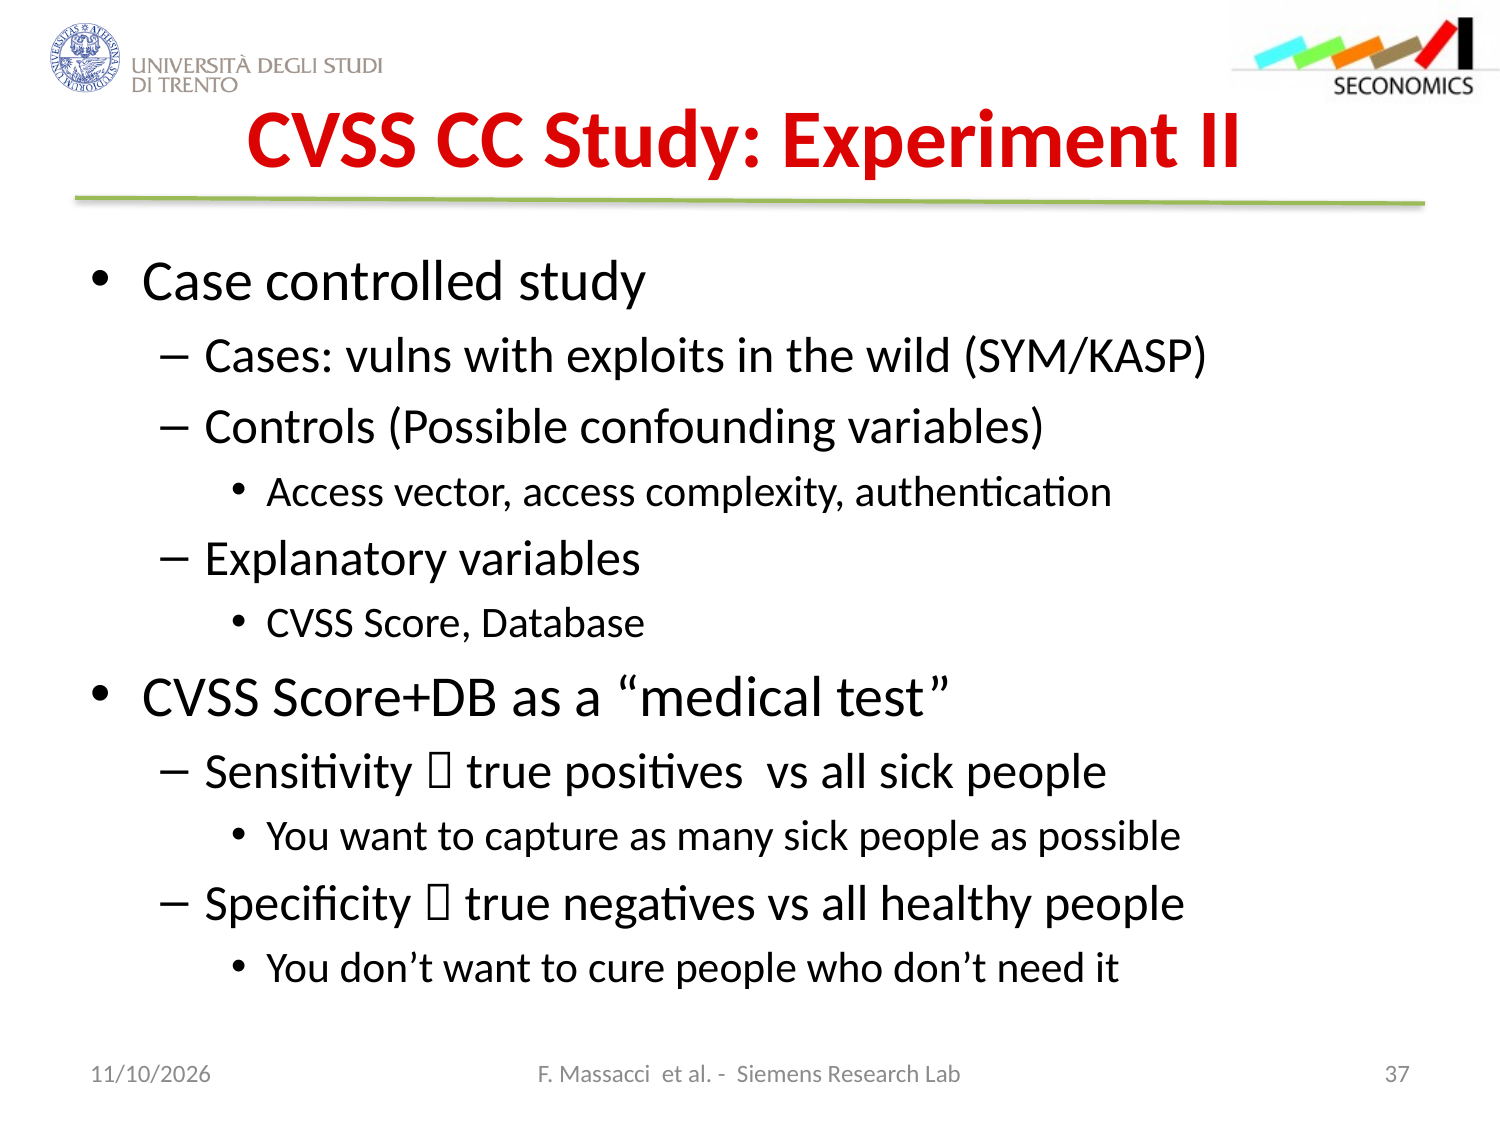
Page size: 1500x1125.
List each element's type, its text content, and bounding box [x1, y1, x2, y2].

list Case controlled study Cases: vulns with exploits in the wild (SYM/KASP) Controls (Possible confounding variables) Access vector, access complexity, authentication Explanatory variables CVSS Score, Database CVSS Score+DB as a “medical test” Sensitivity  true positives vs all sick people You want to capture as many sick people as possible Specificity  true negatives vs all healthy people You don’t want to cure people who don’t need it [75, 235, 1425, 1005]
title CVSS CC Study: Experiment II [165, 71, 1326, 198]
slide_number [75, 1042, 425, 1103]
picture [43, 12, 405, 107]
footer F. Massacci et al. - Siemens Research Lab [512, 1042, 988, 1103]
slide_number 37 [1074, 1042, 1425, 1103]
picture [1228, 0, 1500, 107]
